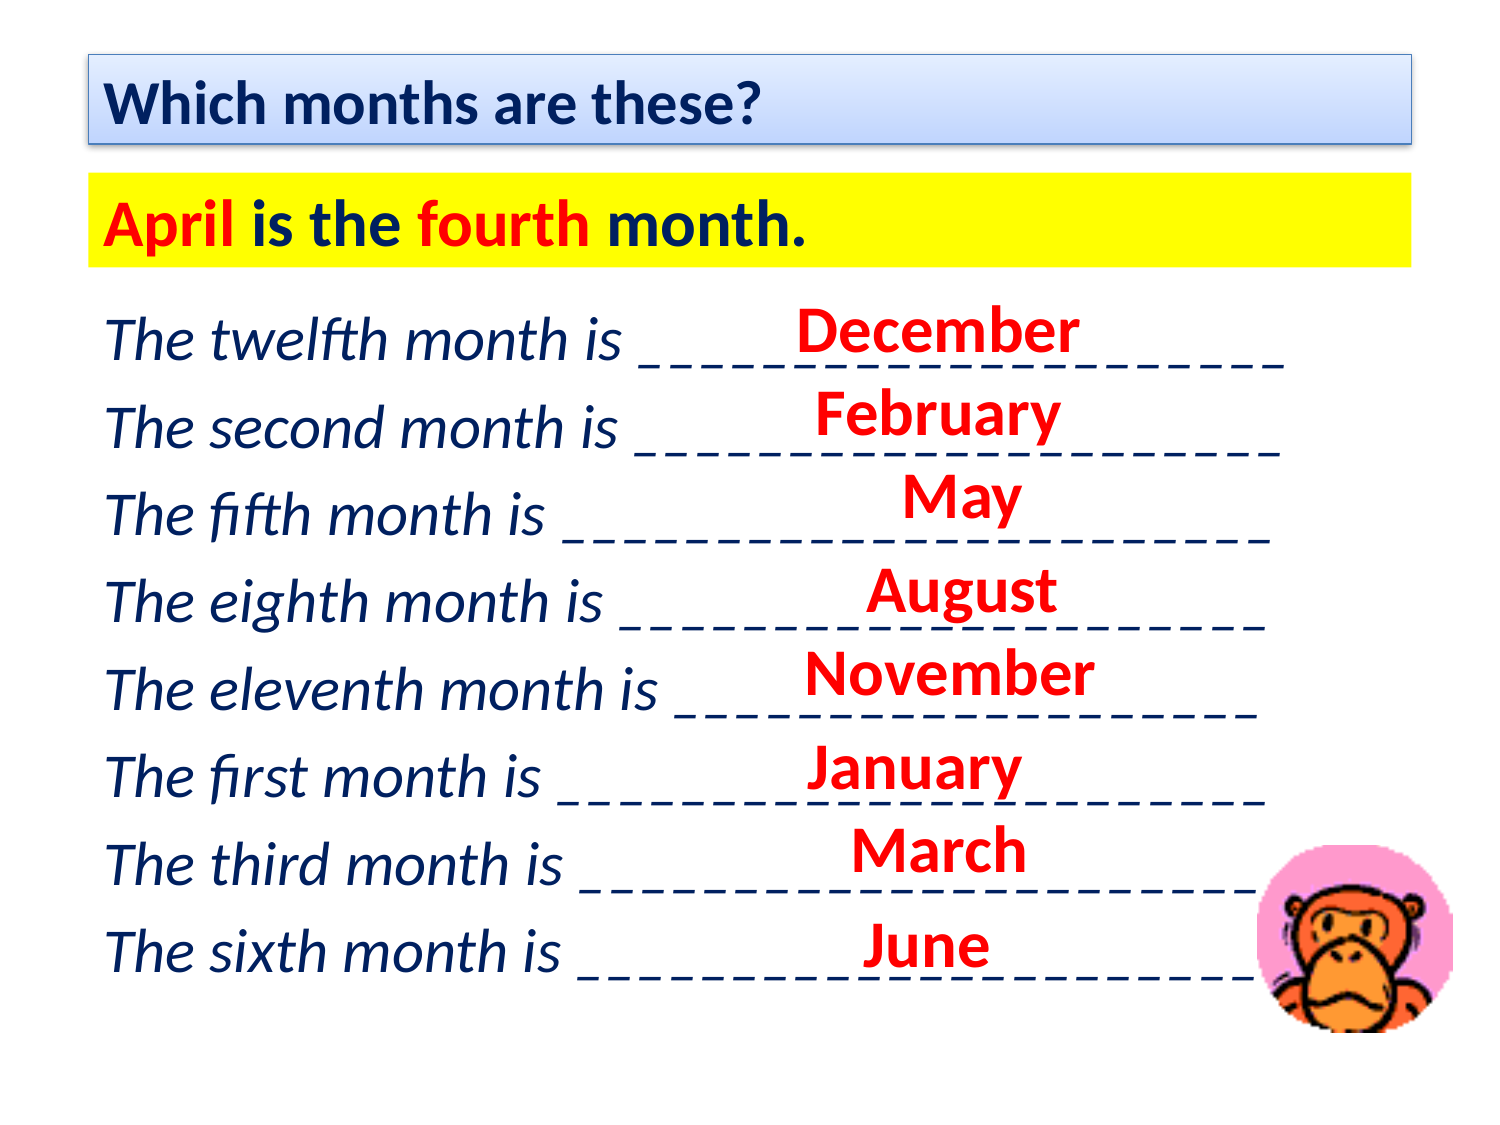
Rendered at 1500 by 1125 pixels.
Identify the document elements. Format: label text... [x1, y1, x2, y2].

text_box Which months are these? [88, 54, 1412, 145]
text_box August [750, 538, 1176, 634]
text_box January [702, 715, 1128, 811]
text_box November [738, 621, 1164, 717]
text_box February [726, 361, 1152, 457]
text_box April is the fourth month. [88, 172, 1412, 268]
text_box June [714, 893, 1140, 988]
text_box March [726, 798, 1152, 894]
text_box May [750, 444, 1176, 538]
text_box December [726, 278, 1152, 361]
picture [1257, 845, 1453, 1033]
text_box The twelfth month is _____________________ The second month is _____________________ The fifth month is _______________________ The eighth month is _____________________ The eleventh month is ___________________ The first month is _______________________ The third month is ______________________ The sixth month is ______________________ [88, 290, 1388, 1051]
